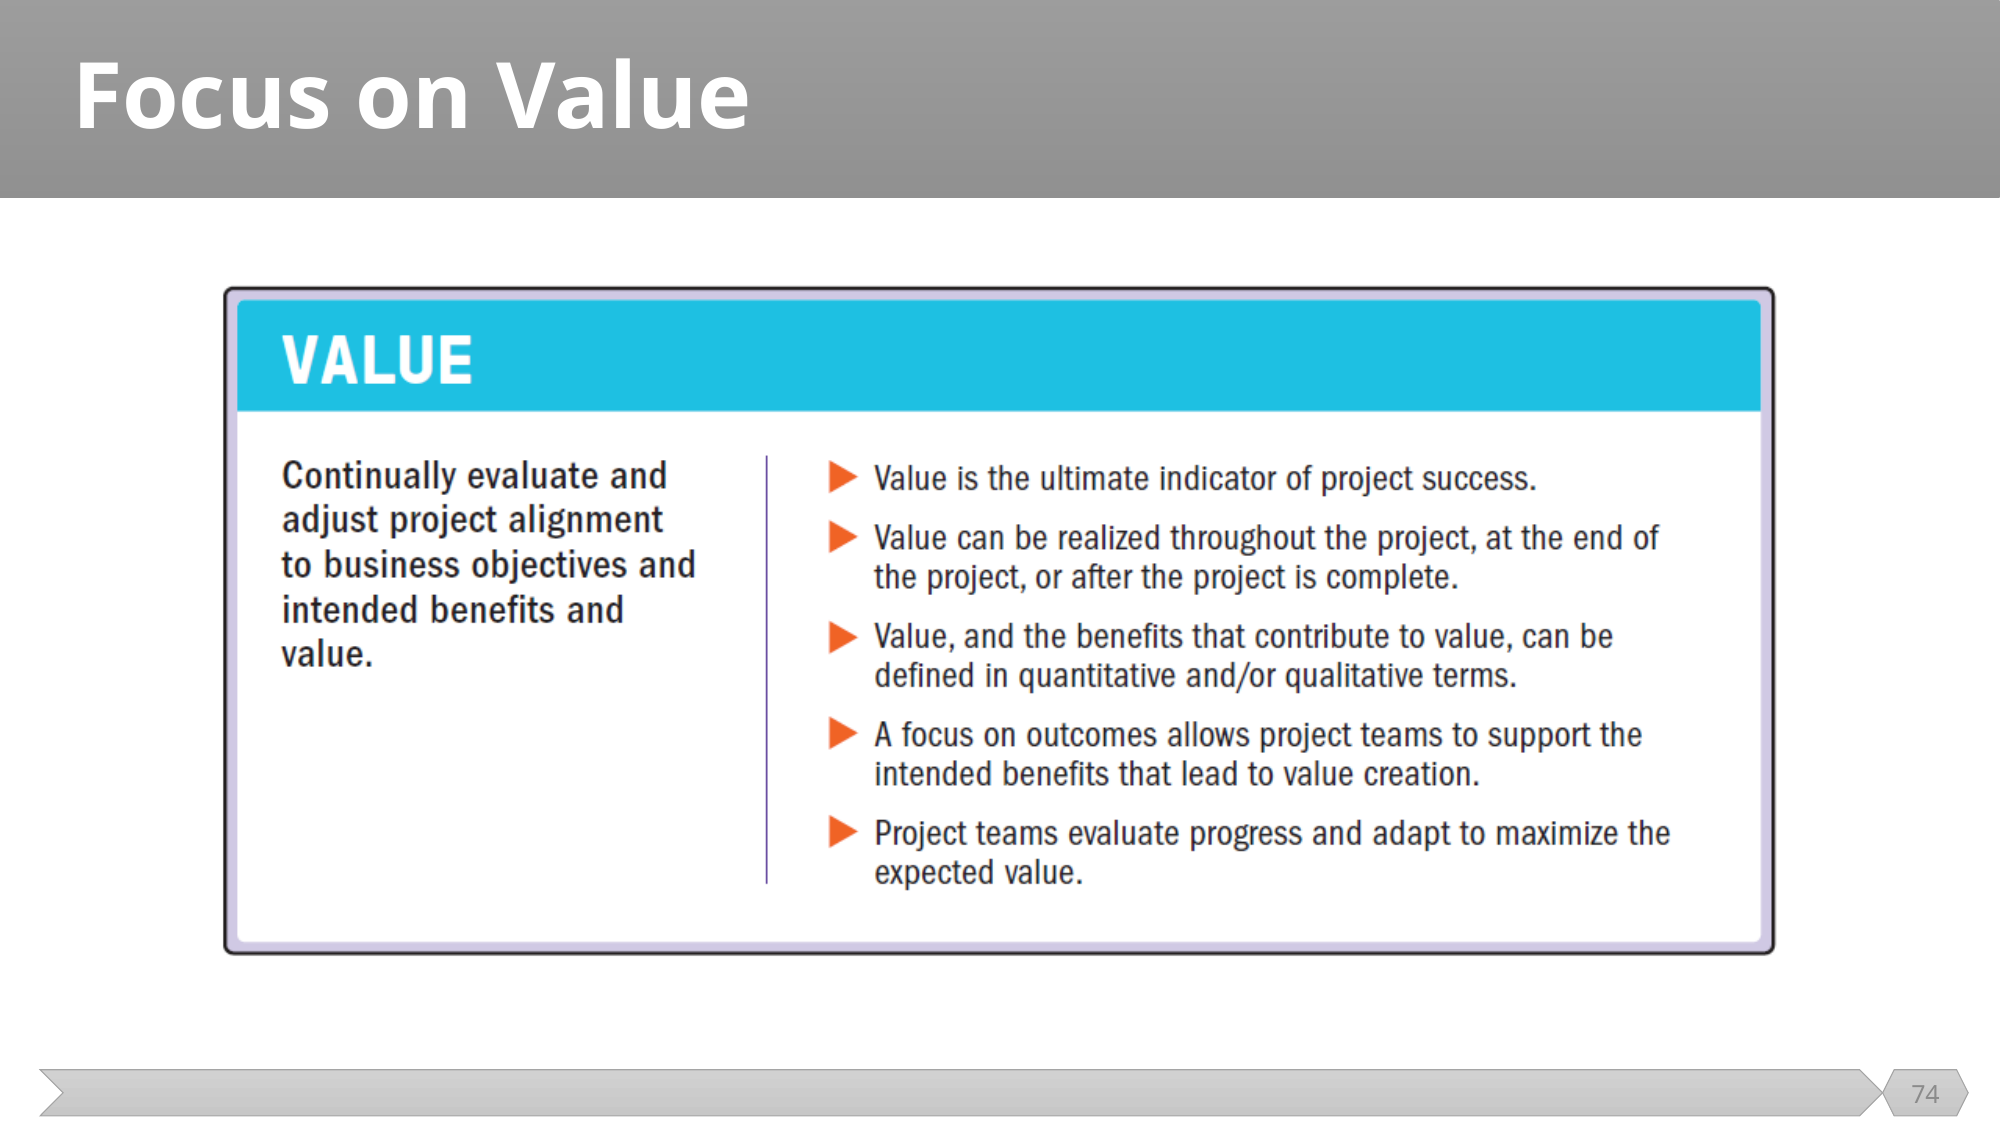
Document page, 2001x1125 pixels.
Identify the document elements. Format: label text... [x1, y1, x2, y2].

slide_number 74 [1882, 1065, 1969, 1125]
title Focus on Value [56, 0, 1969, 199]
picture [211, 273, 1789, 967]
